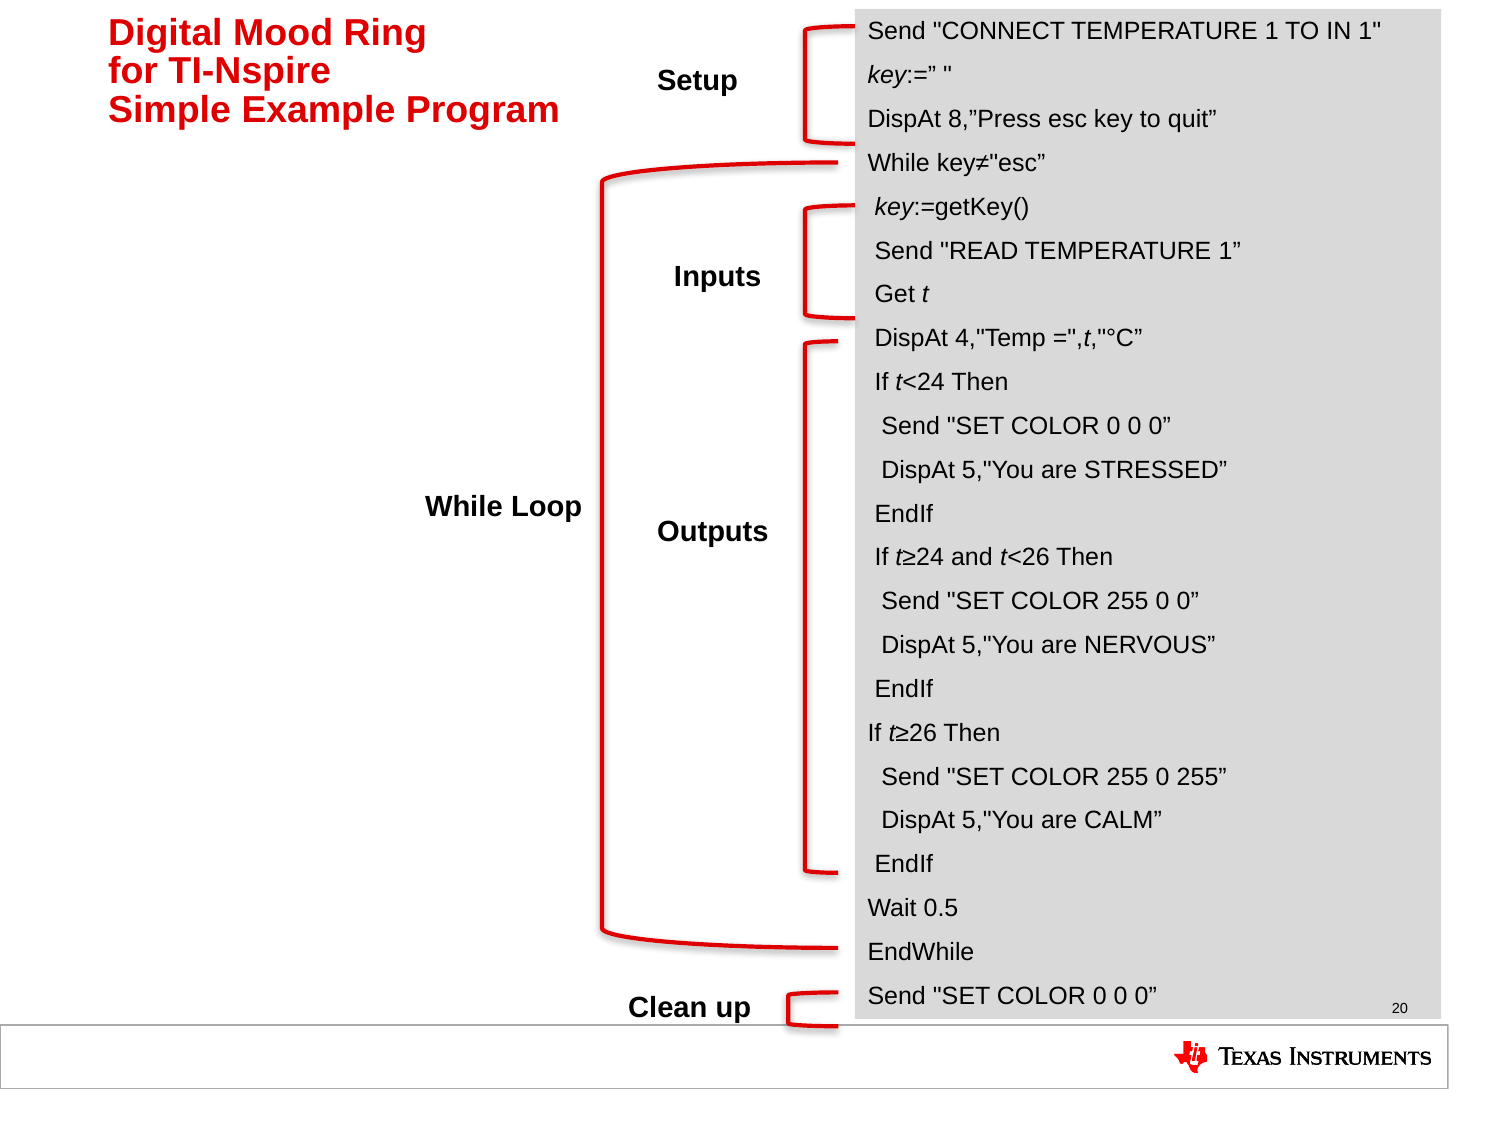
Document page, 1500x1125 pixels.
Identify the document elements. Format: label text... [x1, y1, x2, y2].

text_box Outputs [642, 505, 789, 556]
text_box Setup [642, 54, 789, 104]
text_box [599, 160, 839, 950]
text_box [802, 24, 855, 146]
text_box [802, 203, 855, 321]
list Send "CONNECT TEMPERATURE 1 TO IN 1" key:=” " DispAt 8,”Press esc key to quit” While key≠"esc” key:=getKey() Send "READ TEMPERATURE 1” Get t DispAt 4,"Temp =",t,"°C” If t<24 Then Send "SET COLOR 0 0 0” DispAt 5,"You are STRESSED” EndIf If t≥24 and t<26 Then Send "SET COLOR 255 0 0” DispAt 5,"You are NERVOUS” EndIf If t≥26 Then Send "SET COLOR 255 0 255” DispAt 5,"You are CALM” EndIf Wait 0.5 EndWhile Send "SET COLOR 0 0 0” [854, 8, 1442, 1020]
text_box Clean up [613, 980, 789, 1031]
text_box [802, 339, 839, 875]
title Digital Mood Ring for TI-Nspire Simple Example Program [95, 8, 582, 186]
text_box Inputs [659, 249, 805, 300]
slide_number 20 [1070, 992, 1421, 1027]
text_box [789, 990, 839, 1029]
text_box While Loop [410, 480, 628, 530]
picture [1174, 1041, 1431, 1073]
